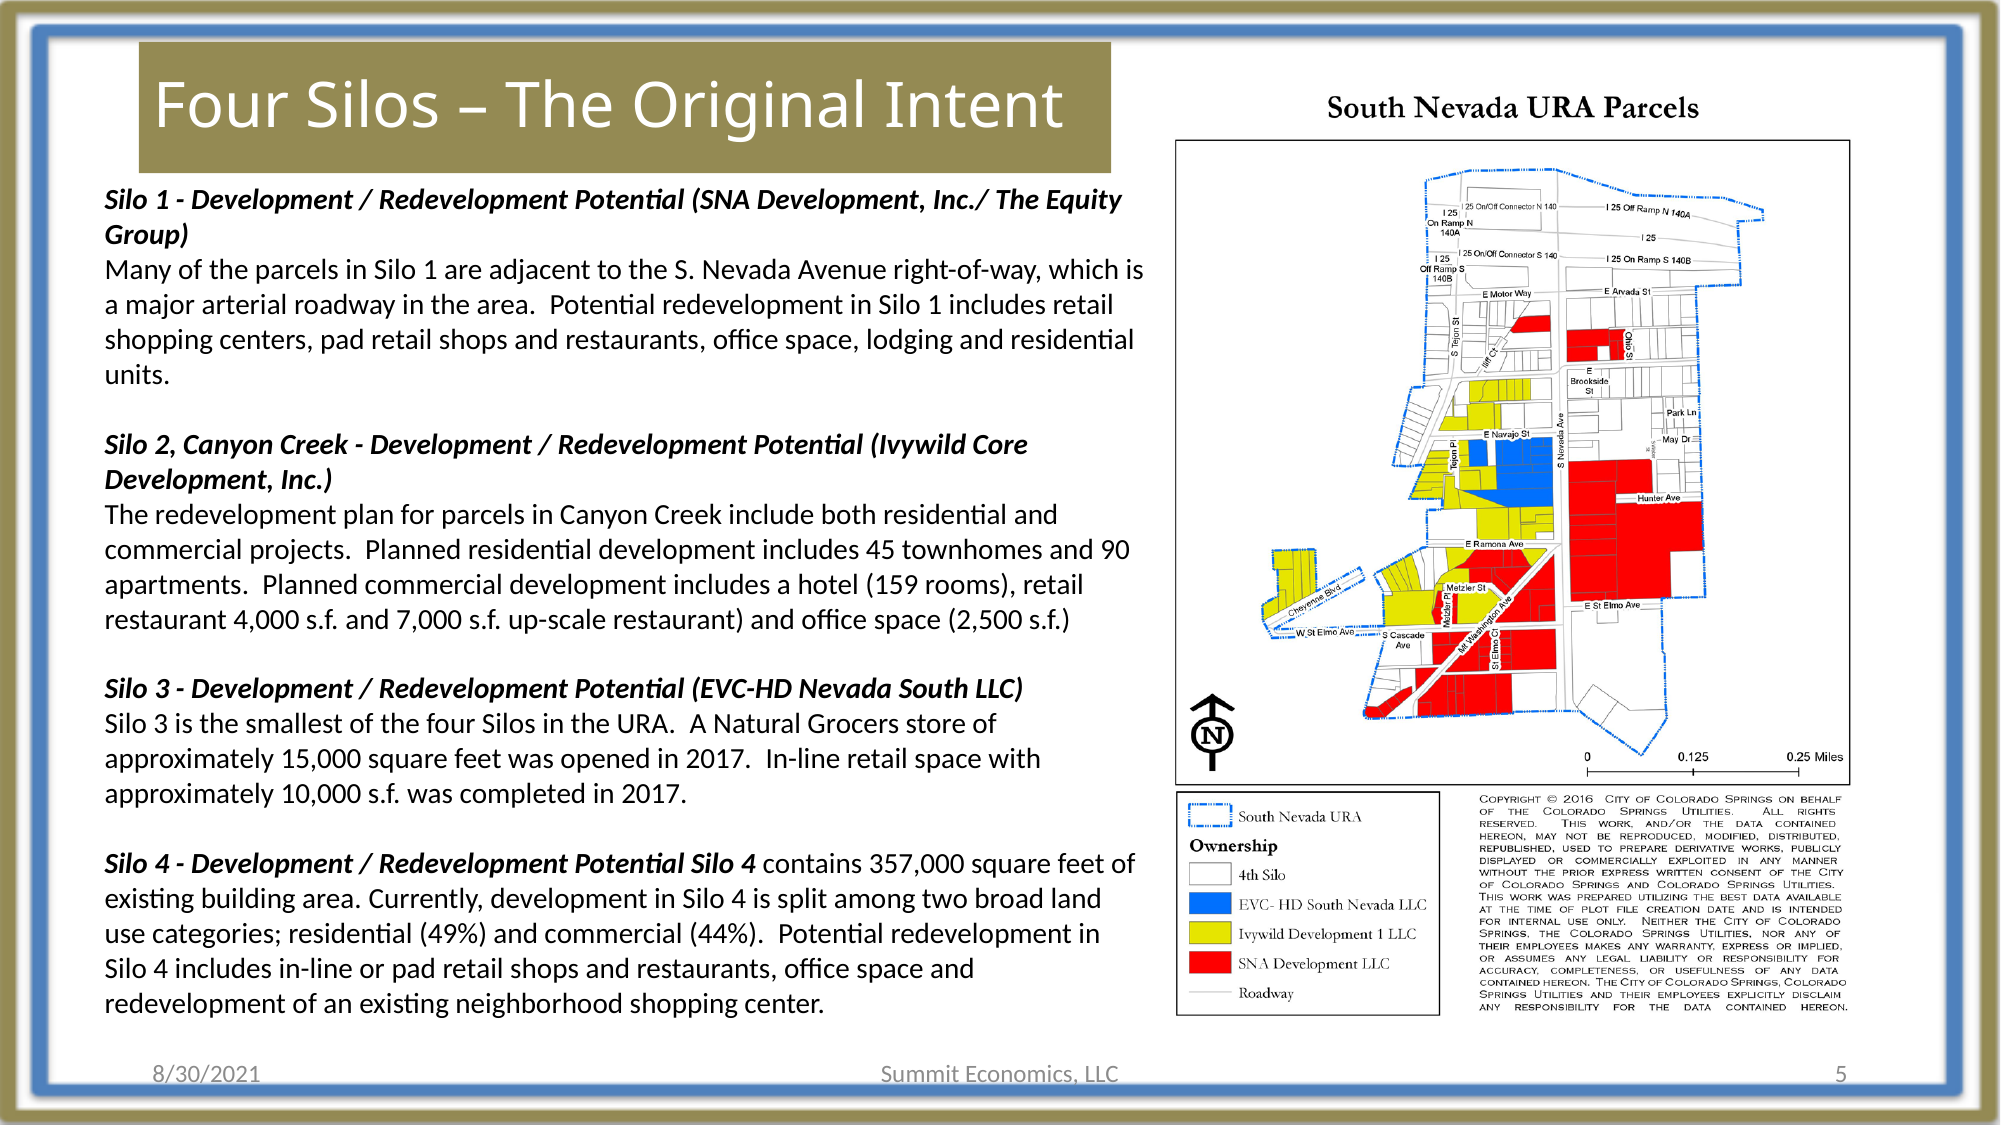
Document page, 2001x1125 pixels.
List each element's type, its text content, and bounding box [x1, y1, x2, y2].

picture [0, 0, 2001, 1125]
footer Summit Economics, LLC [662, 1042, 1338, 1103]
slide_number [137, 1042, 588, 1103]
title Four Silos – The Original Intent [138, 41, 1112, 173]
slide_number 5 [1412, 1042, 1863, 1103]
text_box Silo 1 - Development / Redevelopment Potential (SNA Development, Inc./ The Equity Group) Many of the parcels in Silo 1 are adjacent to the S. Nevada Avenue right-of-way, which is a major arterial roadway in the area. Potential redevelopment in Silo 1 includes retail shopping centers, pad retail shops and restaurants, office space, lodging and residential units. ​​Silo 2, Canyon Creek - Development / Redevelopment Potential (Ivywild Core Development, Inc.) The redevelopment plan for parcels in Canyon Creek include both residential and commercial projects. Planned residential development includes 45 townhomes and 90 apartments. Planned commercial development includes a hotel (159 rooms), retail restaurant 4,000 s.f. and 7,000 s.f. up-scale restaurant) and office space (2,500 s.f.) Silo 3 - Development / Redevelopment Potential (EVC-HD Nevada South LLC) Silo 3 is the smallest of the four Silos in the URA. A Natural Grocers store of approximately 15,000 square feet was opened in 2017. In-line retail space with approximately 10,000 s.f. was completed in 2017. Silo 4 - Development / Redevelopment Potential Silo 4 contains 357,000 square feet of existing building area. Currently, development in Silo 4 is split among two broad land use categories; residential (49%) and commercial (44%). Potential redevelopment in Silo 4 includes in-line or pad retail shops and restaurants, office space and redevelopment of an existing neighborhood shopping center. [89, 173, 1161, 1062]
